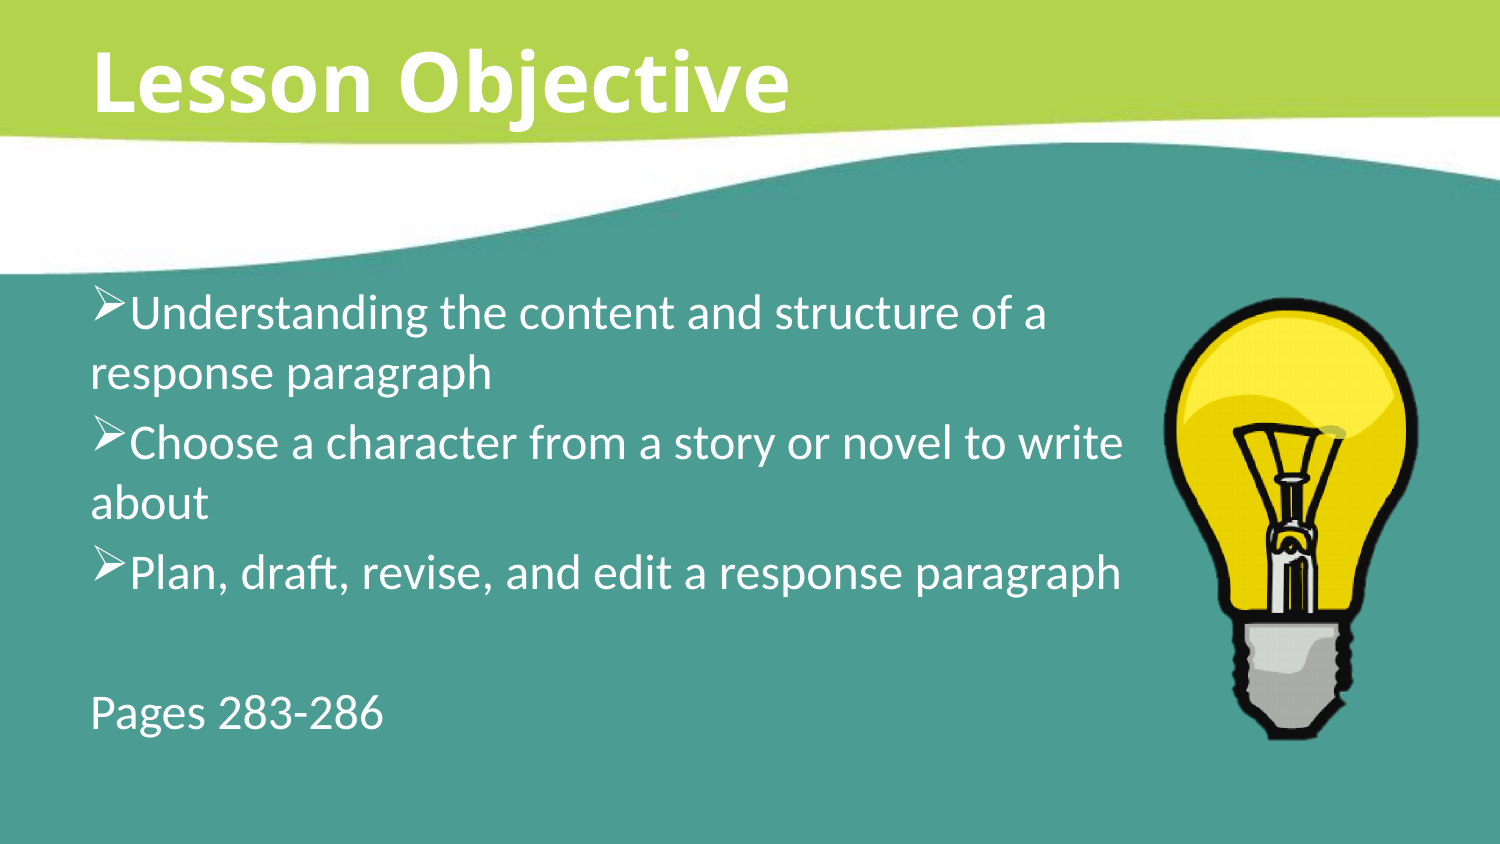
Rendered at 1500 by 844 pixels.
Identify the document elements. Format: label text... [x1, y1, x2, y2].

picture [0, 0, 1500, 844]
subtitle Understanding the content and structure of a response paragraph Choose a character from a story or novel to write about Plan, draft, revise, and edit a response paragraph Pages 283-286 [75, 271, 1175, 747]
text_box Lesson Objective [75, 21, 1075, 135]
